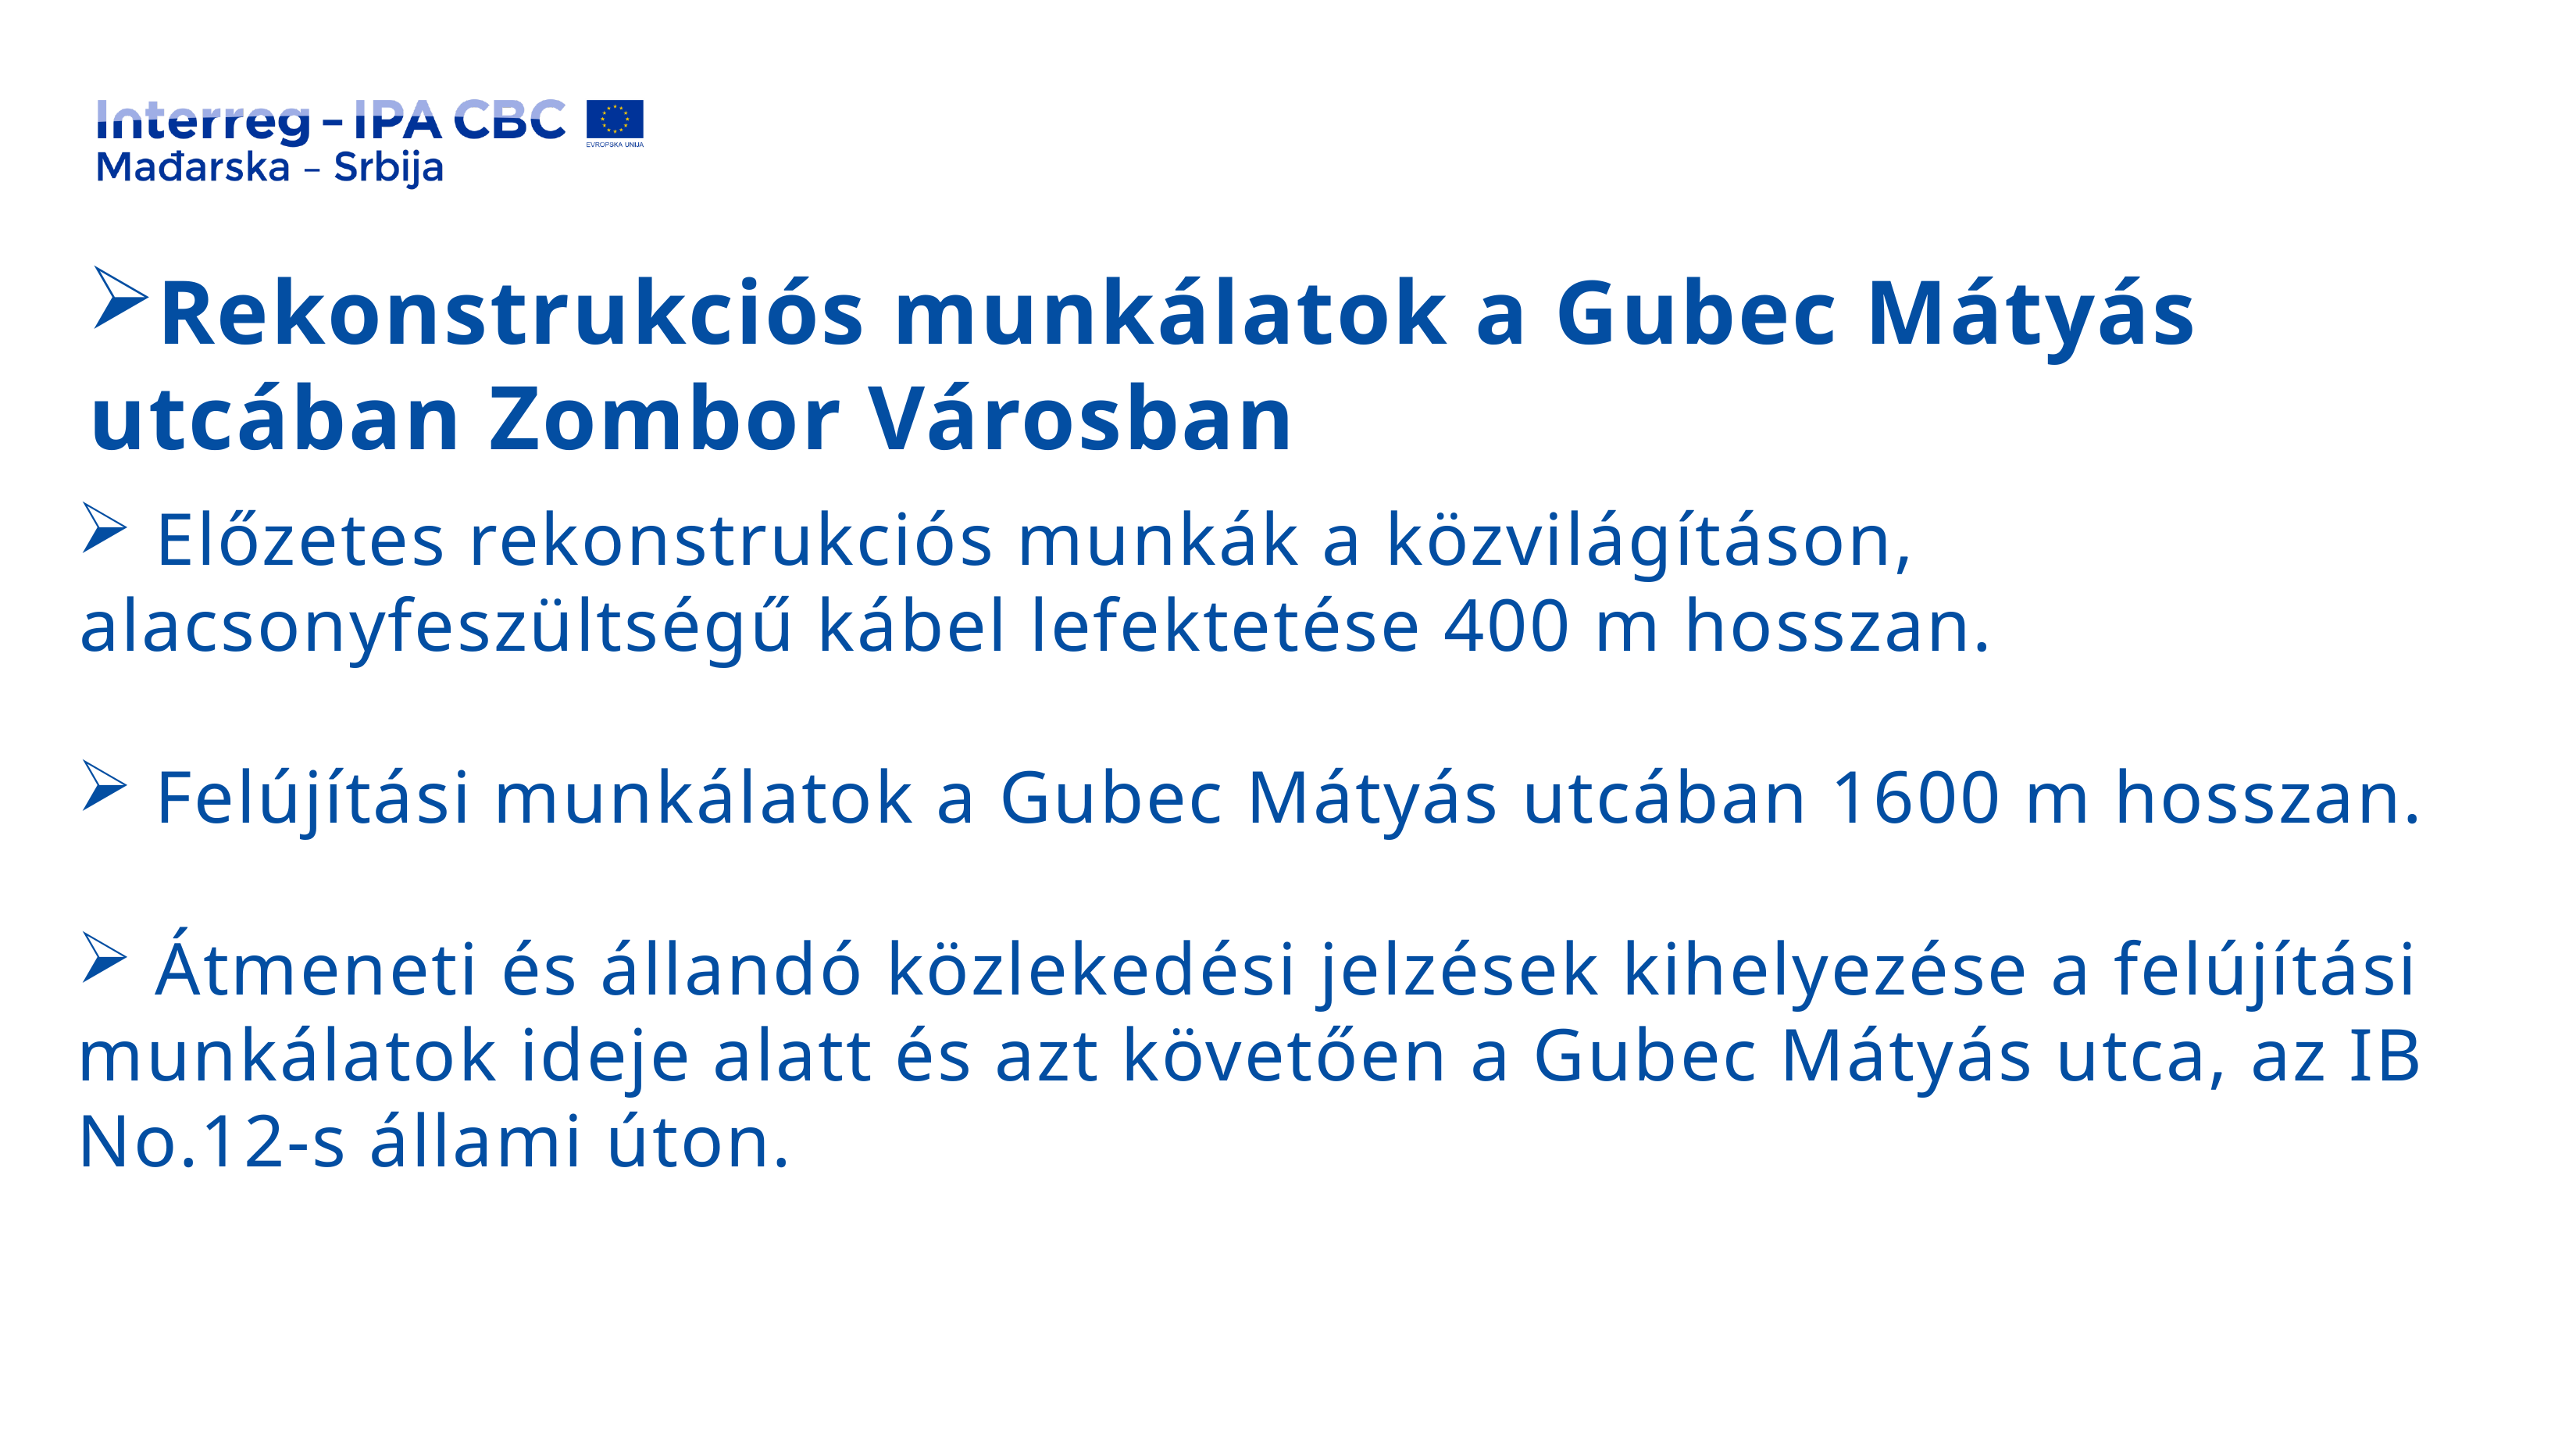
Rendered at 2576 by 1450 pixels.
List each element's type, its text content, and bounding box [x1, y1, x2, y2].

title Rekonstrukciós munkálatok a Gubec Mátyás utcában Zombor Városban [87, 255, 2452, 498]
picture [97, 97, 646, 190]
text_box Előzetes rekonstrukciós munkák a közvilágításon, alacsonyfeszültségű kábel lefektetése 400 m hosszan. Felújítási munkálatok a Gubec Mátyás utcában 1600 m hosszan. Átmeneti és állandó közlekedési jelzések kihelyezése a felújítási munkálatok ideje alatt és azt követően a Gubec Mátyás utca, az IB No.12-s állami úton. [77, 388, 2435, 1181]
